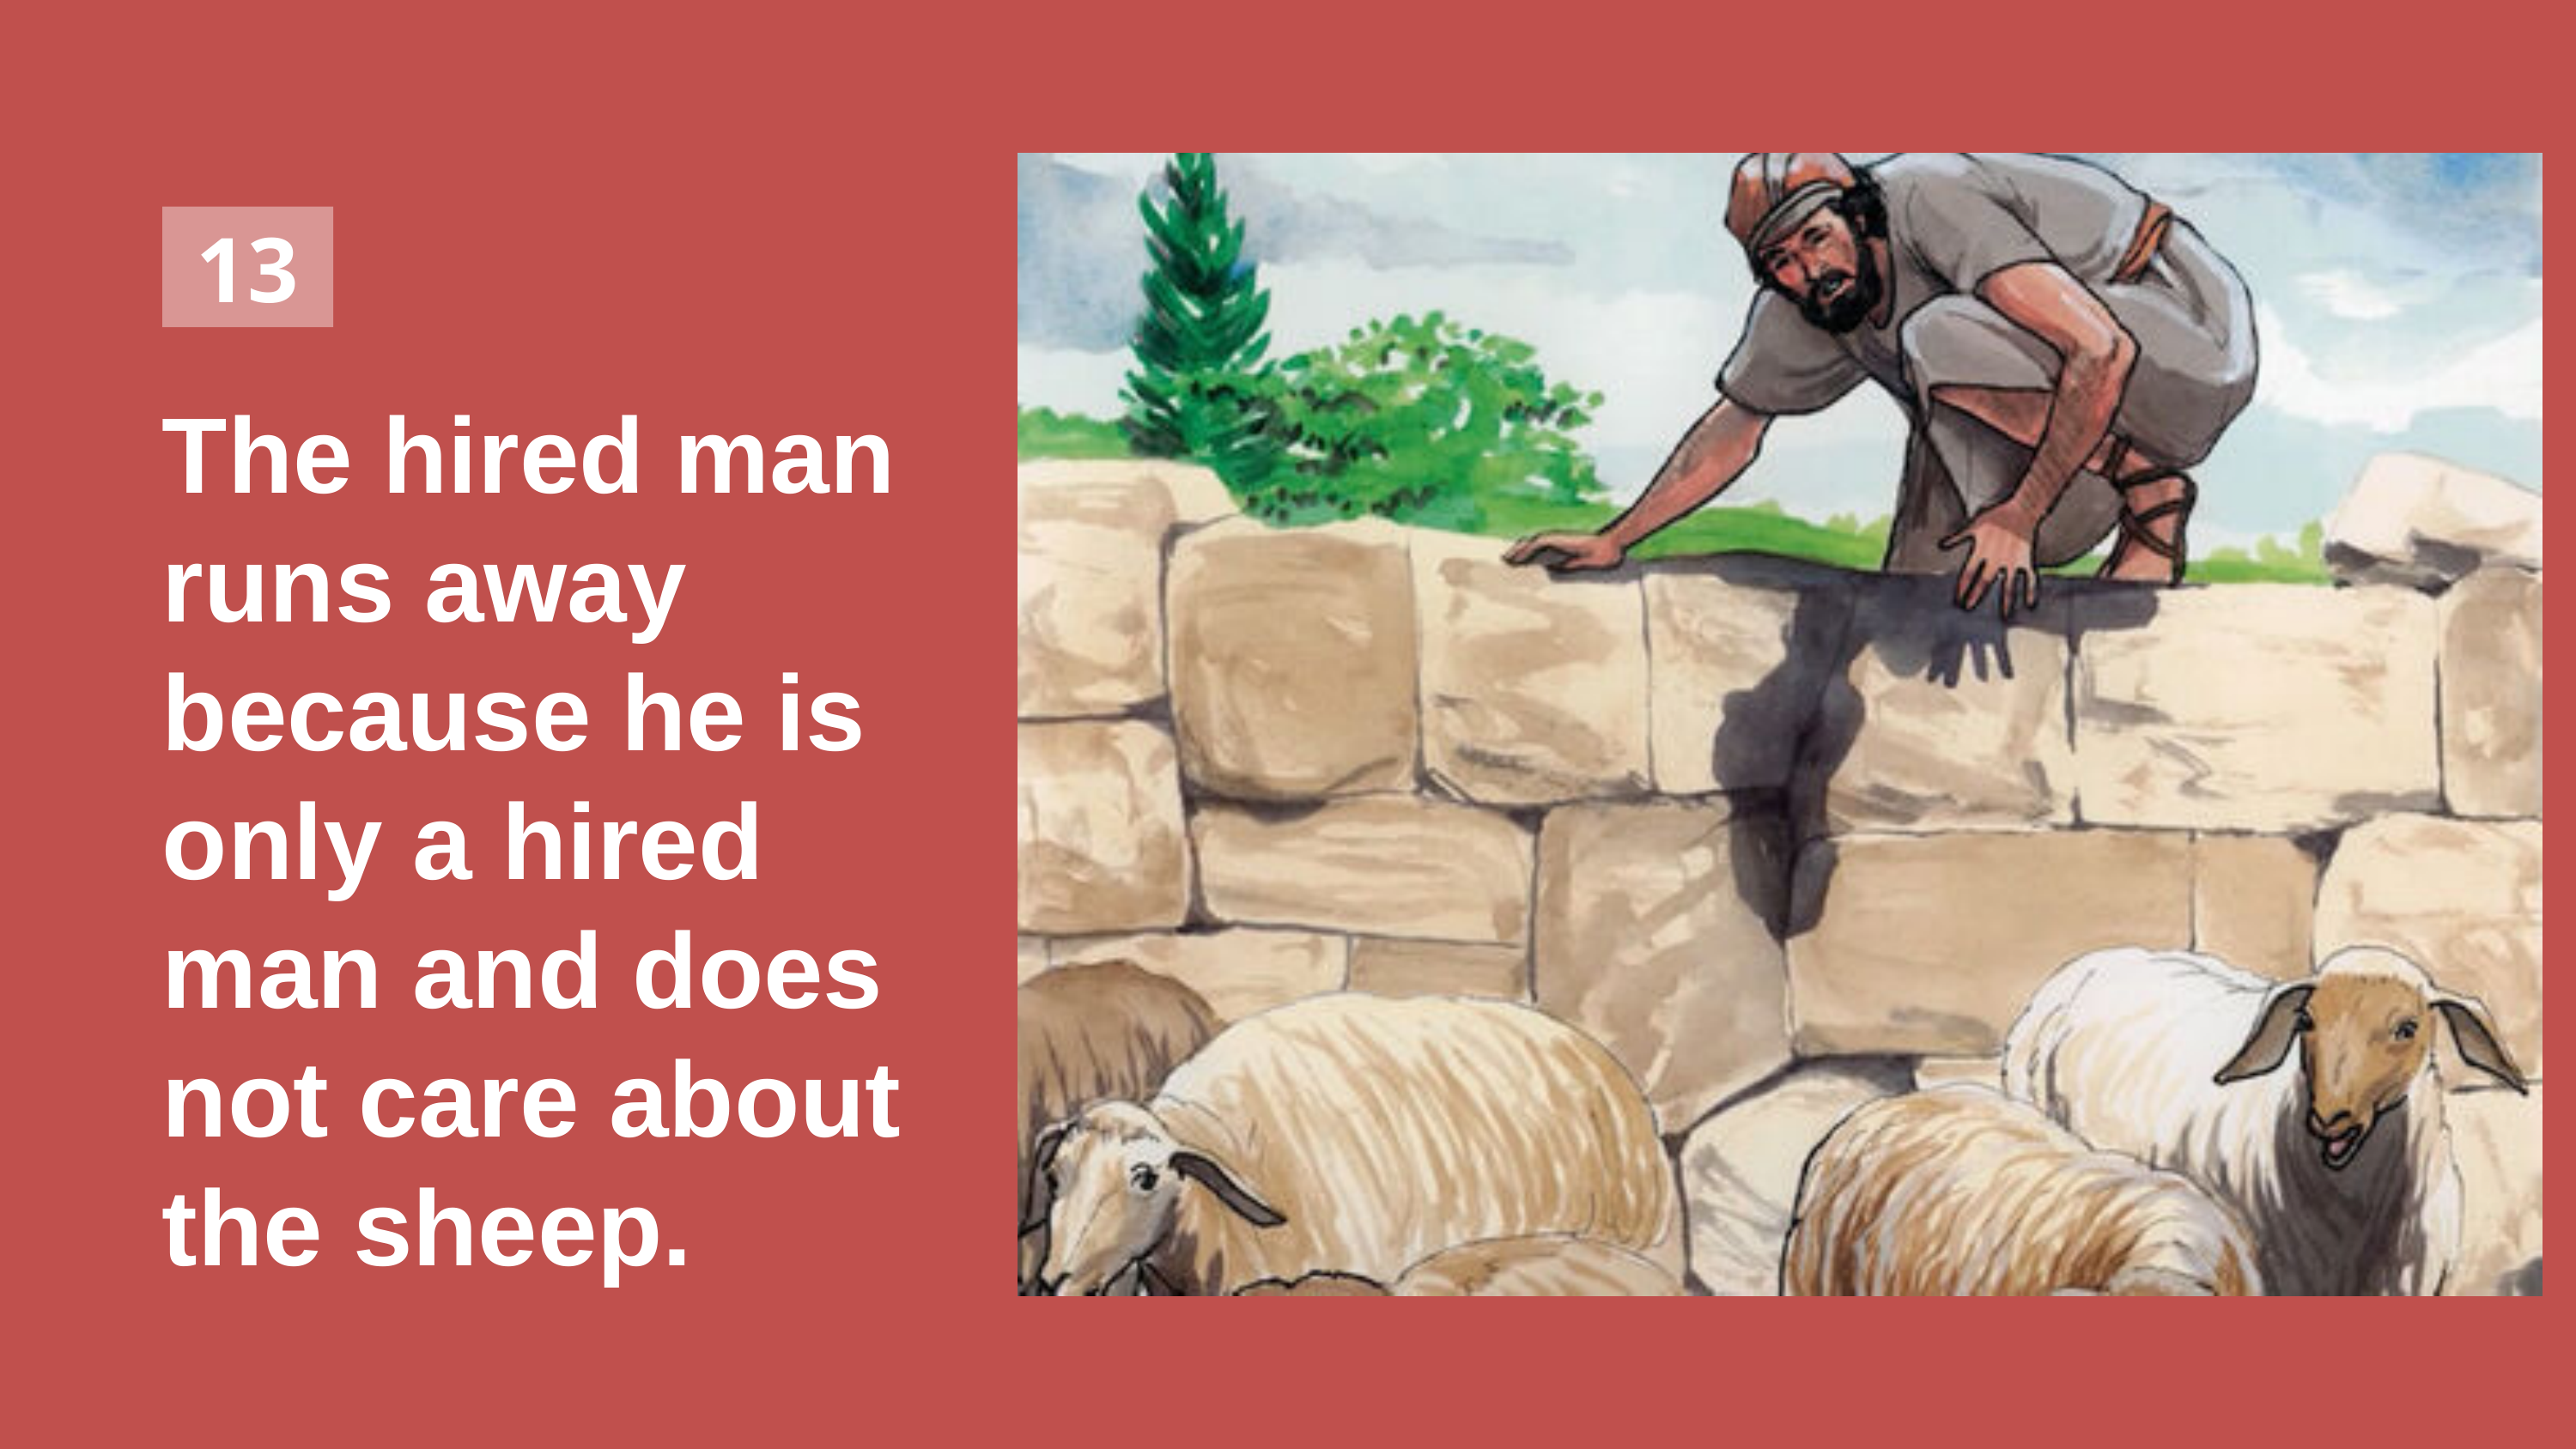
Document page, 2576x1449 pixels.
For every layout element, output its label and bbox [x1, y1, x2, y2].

picture [1018, 152, 2543, 1296]
text_box [161, 206, 965, 1296]
